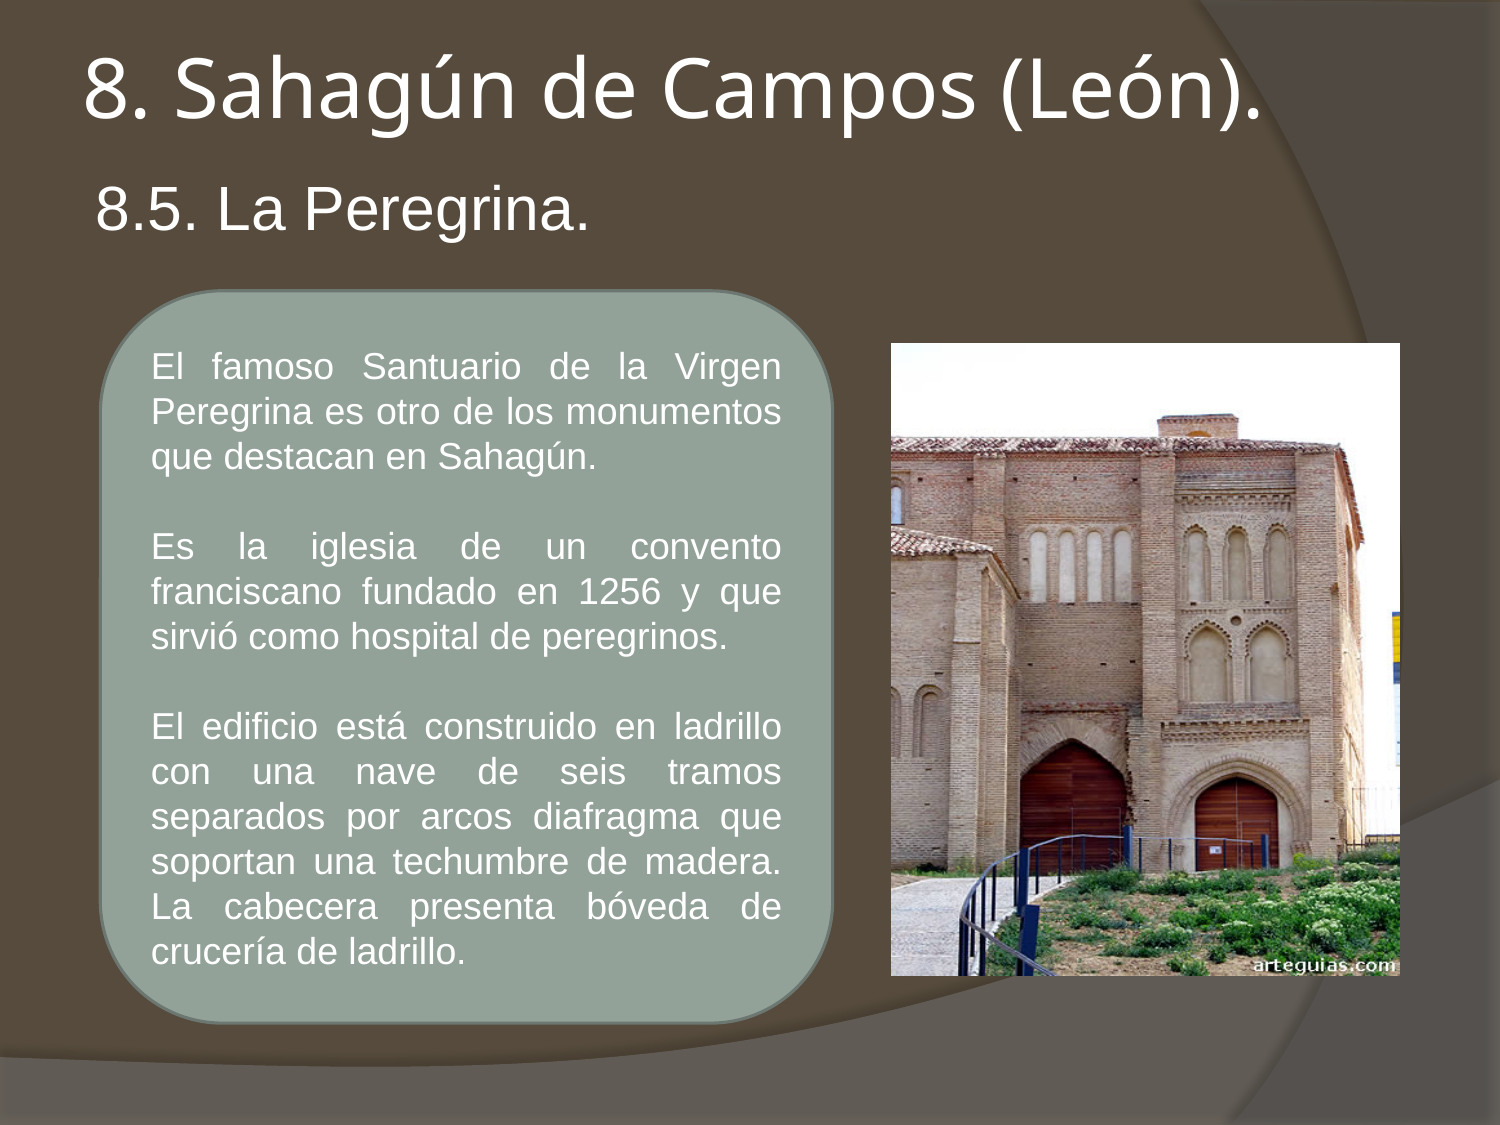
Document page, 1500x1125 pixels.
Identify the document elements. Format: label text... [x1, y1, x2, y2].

text_box El famoso Santuario de la Virgen Peregrina es otro de los monumentos que destacan en Sahagún. Es la iglesia de un convento franciscano fundado en 1256 y que sirvió como hospital de peregrinos. El edificio está construido en ladrillo con una nave de seis tramos separados por arcos diafragma que soportan una techumbre de madera. La cabecera presenta bóveda de crucería de ladrillo. [98, 289, 835, 1025]
list 8.5. La Peregrina. [75, 160, 1424, 1125]
picture [891, 343, 1400, 977]
title 8. Sahagún de Campos (León). [75, 21, 1400, 149]
